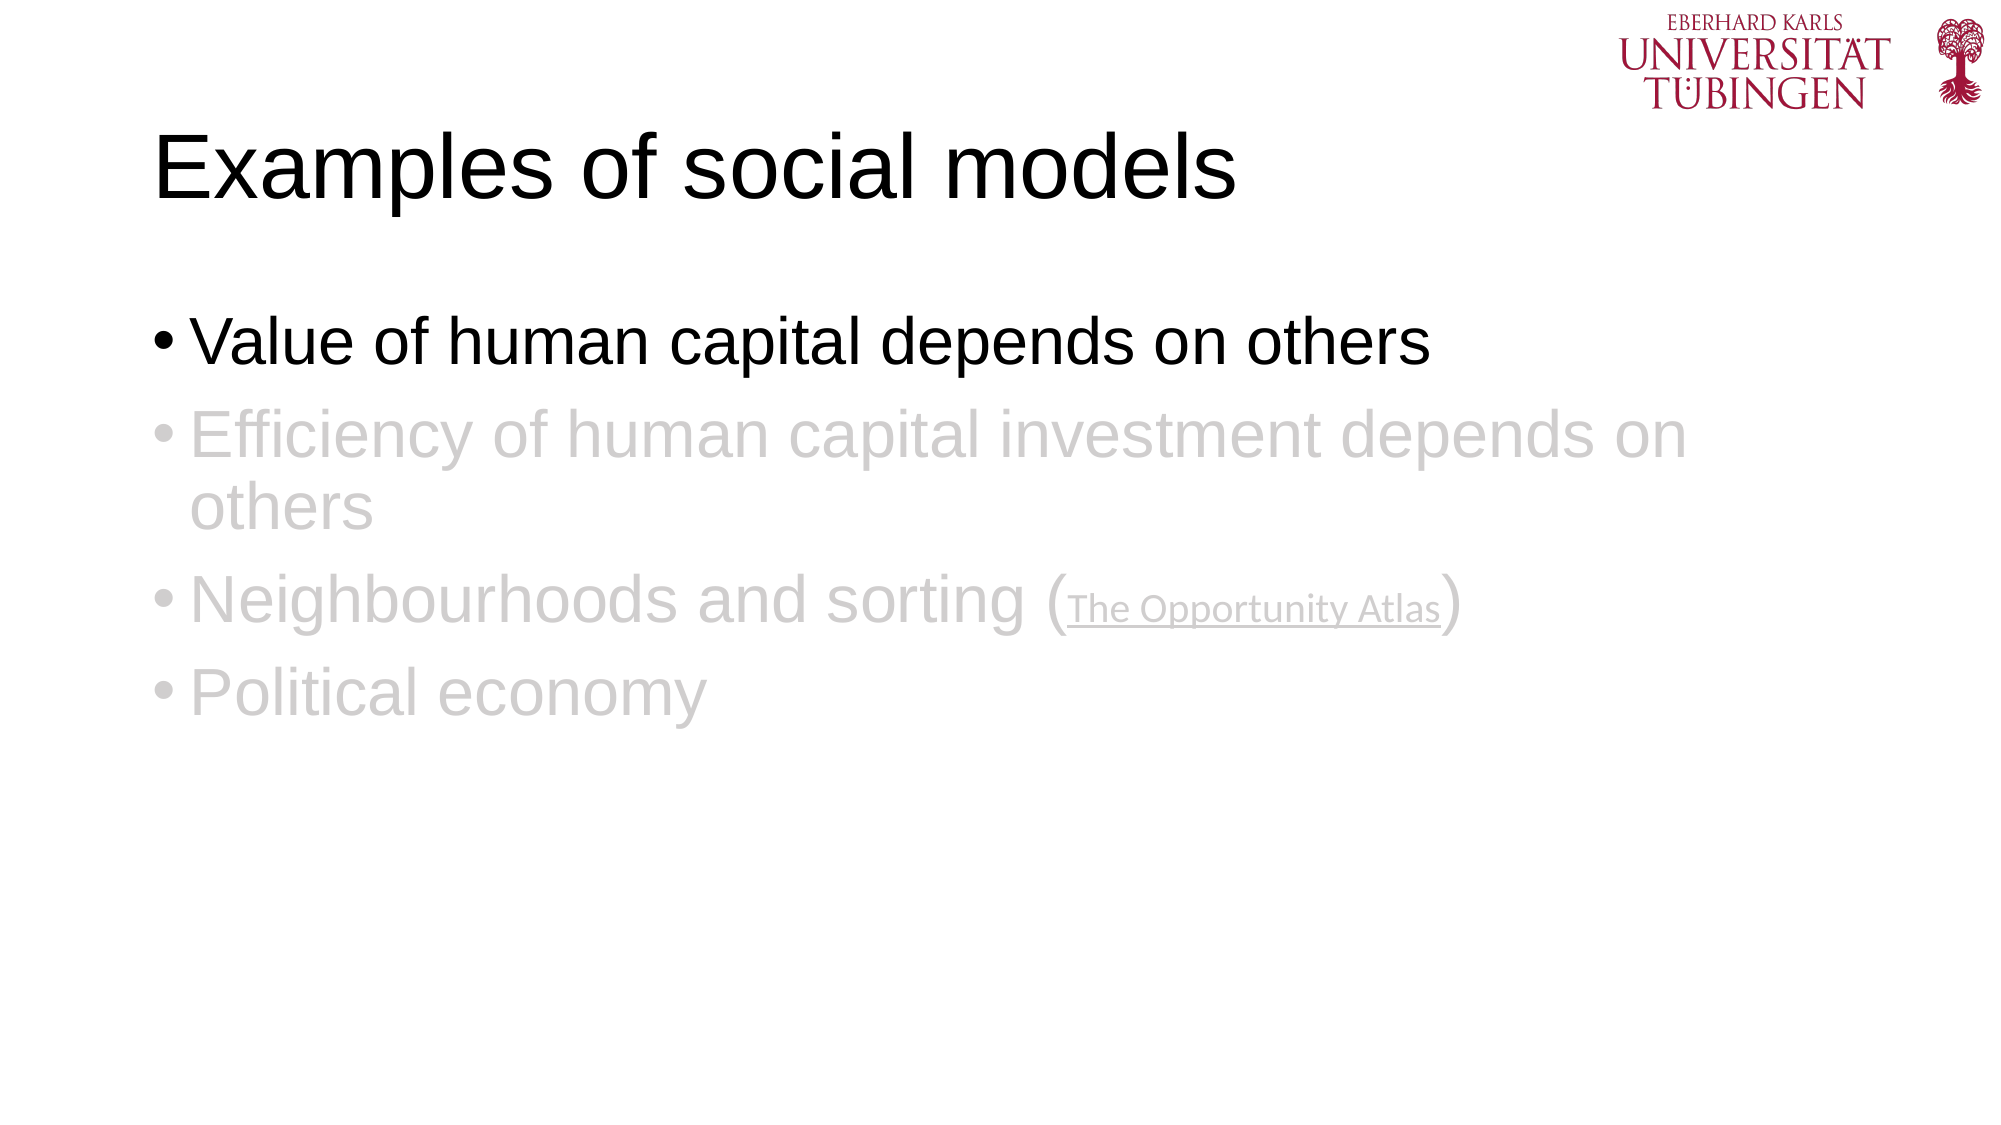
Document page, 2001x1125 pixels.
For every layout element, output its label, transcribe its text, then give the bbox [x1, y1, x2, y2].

list Value of human capital depends on others Efficiency of human capital investment depends on others Neighbourhoods and sorting (The Opportunity Atlas) Political economy [137, 299, 1863, 1014]
picture [1611, 0, 1989, 121]
title Examples of social models [137, 59, 1863, 278]
